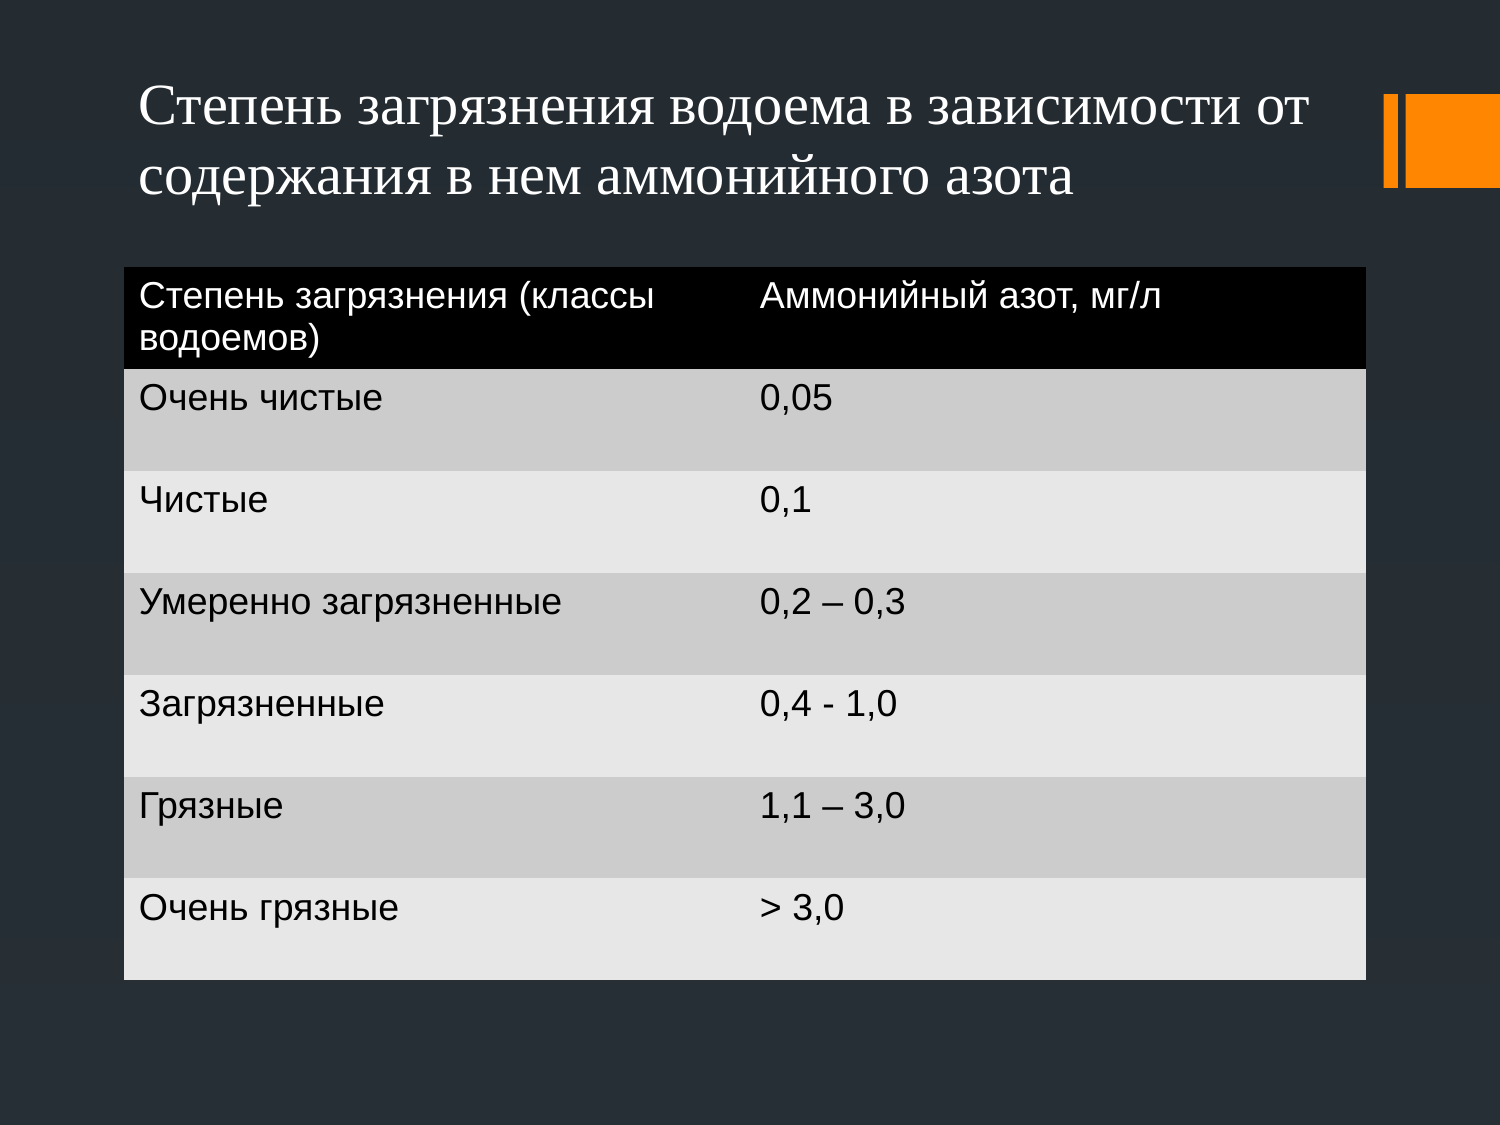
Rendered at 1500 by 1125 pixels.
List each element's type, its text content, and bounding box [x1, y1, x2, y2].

table_cell Очень чистые [124, 369, 745, 471]
text_box Степень загрязнения водоема в зависимости от содержания в нем аммонийного азота [123, 58, 1412, 214]
table_cell 1,1 – 3,0 [745, 777, 1366, 878]
table_cell Грязные [124, 777, 745, 878]
table_header Аммонийный азот, мг/л [745, 267, 1366, 369]
table_cell Умеренно загрязненные [124, 573, 745, 675]
table_cell 0,4 - 1,0 [745, 675, 1366, 777]
table_cell Чистые [124, 471, 745, 573]
table_cell 0,1 [745, 471, 1366, 573]
table_cell Загрязненные [124, 675, 745, 777]
table_header Степень загрязнения (классы водоемов) [124, 267, 745, 369]
table_cell 0,2 – 0,3 [745, 573, 1366, 675]
table_cell Очень грязные [124, 878, 745, 980]
table_cell 0,05 [745, 369, 1366, 471]
table_cell > 3,0 [745, 878, 1366, 980]
